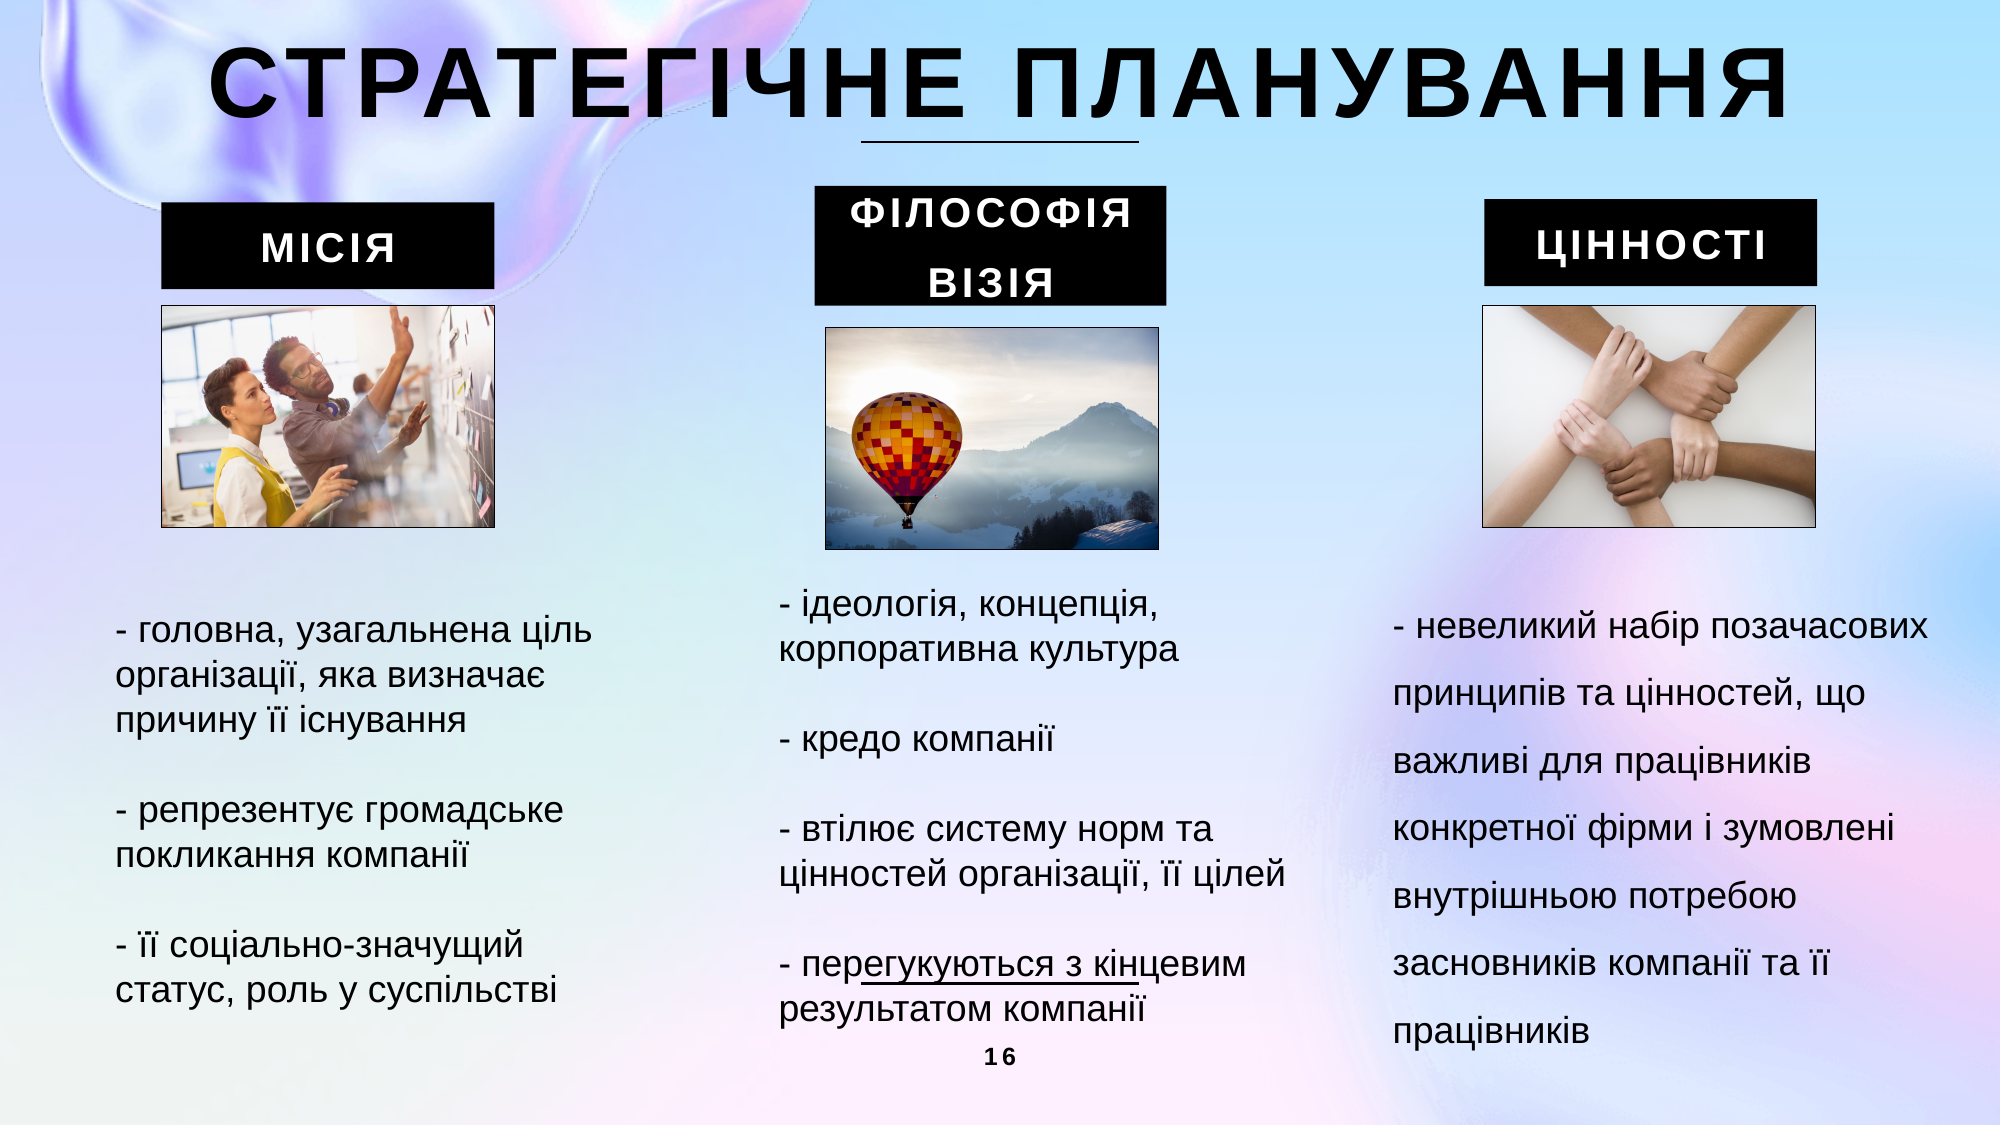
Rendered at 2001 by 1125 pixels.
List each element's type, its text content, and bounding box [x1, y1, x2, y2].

text_box - головна, узагальнена ціль організації, яка визначає причину її існування - репрезентує громадське покликання компанії - її соціально-значущий статус, роль у суспільстві [100, 597, 670, 1017]
list Філософія візія [814, 185, 1167, 306]
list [825, 327, 1159, 550]
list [1482, 305, 1816, 528]
picture [0, 0, 2000, 1125]
title Стратегічне планування [100, 26, 1901, 114]
text_box - невеликий набір позачасових принципів та цінностей, що важливі для працівників конкретної фірми і зумовлені внутрішньою потребою засновників компанії та її працівників [1377, 570, 1983, 1058]
list цінності [1484, 199, 1818, 287]
list місія [161, 202, 495, 290]
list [161, 305, 495, 528]
slide_number 16 [662, 985, 1338, 1125]
text_box - ідеологія, концепція, корпоративна культура - кредо компанії - втілює систему норм та цінностей організації, її цілей - перегукуються з кінцевим результатом компанії [763, 571, 1319, 1082]
